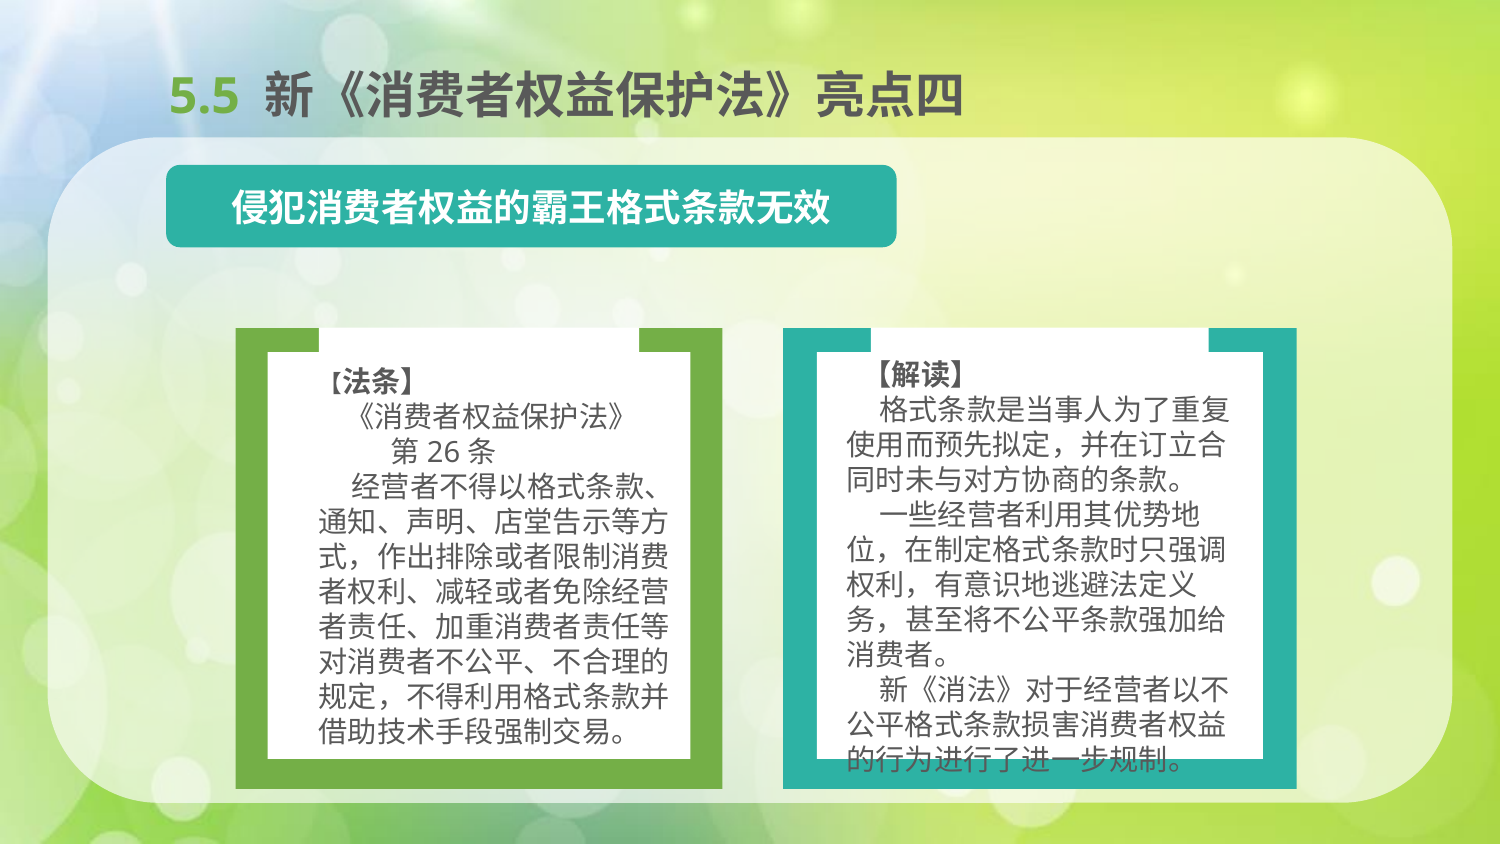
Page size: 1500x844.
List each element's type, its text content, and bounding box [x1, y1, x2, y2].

picture [0, 0, 1500, 844]
text_box 侵犯消费者权益的霸王格式条款无效 [166, 164, 897, 248]
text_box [782, 327, 1297, 790]
text_box 5.5 新《消费者权益保护法》亮点四 [153, 56, 995, 132]
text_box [235, 327, 723, 790]
